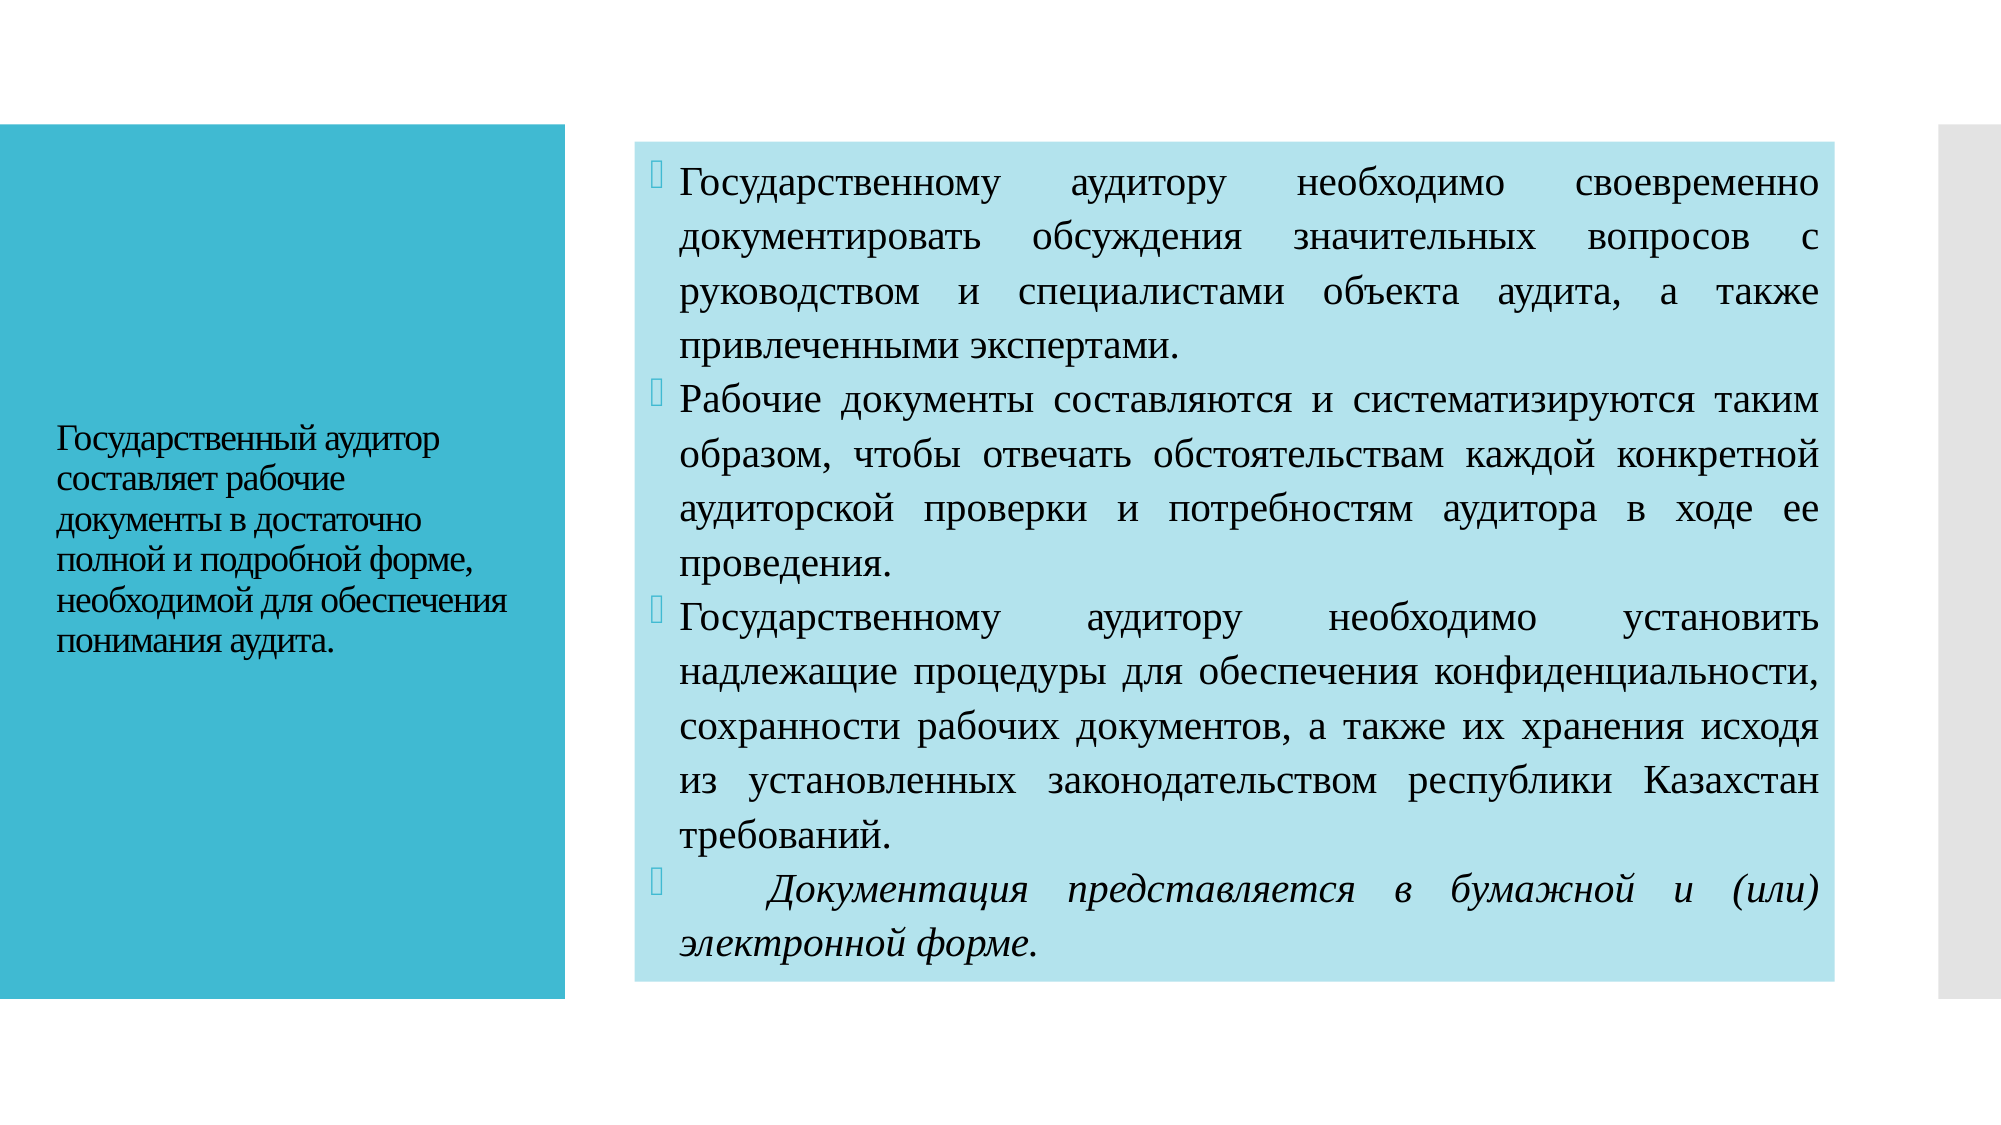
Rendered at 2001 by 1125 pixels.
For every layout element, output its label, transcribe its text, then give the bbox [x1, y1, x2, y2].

list Государственному аудитору необходимо своевременно документировать обсуждения значительных вопросов с руководством и специалистами объекта аудита, а также привлеченными экспертами. Рабочие документы составляются и систематизируются таким образом, чтобы отвечать обстоятельствам каждой конкретной аудиторской проверки и потребностям аудитора в ходе ее проведения. Государственному аудитору необходимо установить надлежащие процедуры для обеспечения конфиденциальности, сохранности рабочих документов, а также их хранения исходя из установленных законодательством республики Казахстан требований. Документация представляется в бумажной и (или) электронной форме. [634, 141, 1835, 982]
title Государственный аудитор составляет рабочие документы в достаточно полной и подробной форме, необходимой для обеспечения понимания аудита. [41, 184, 525, 940]
